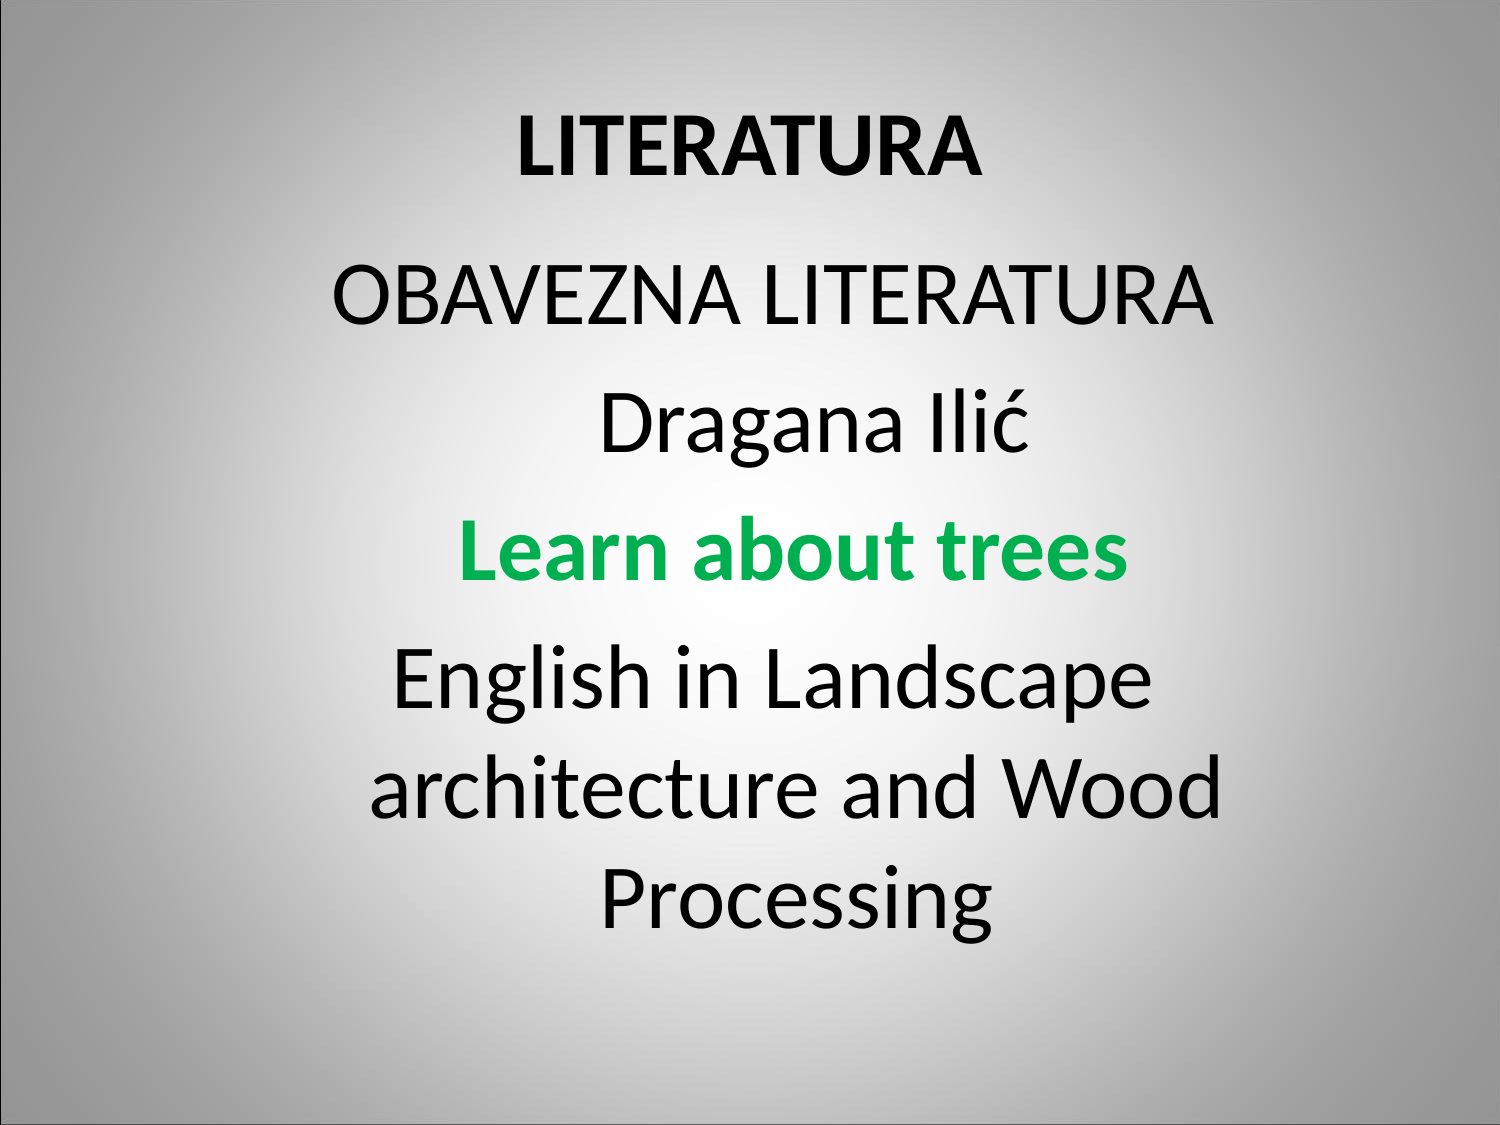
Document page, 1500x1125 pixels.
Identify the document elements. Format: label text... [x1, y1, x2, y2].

title LITERATURA [74, 44, 1426, 224]
list OBAVEZNA LITERATURA Dragana Ilić Learn about trees English in Landscape architecture and Wood Processing [37, 224, 1426, 1006]
picture [0, 0, 1500, 1125]
